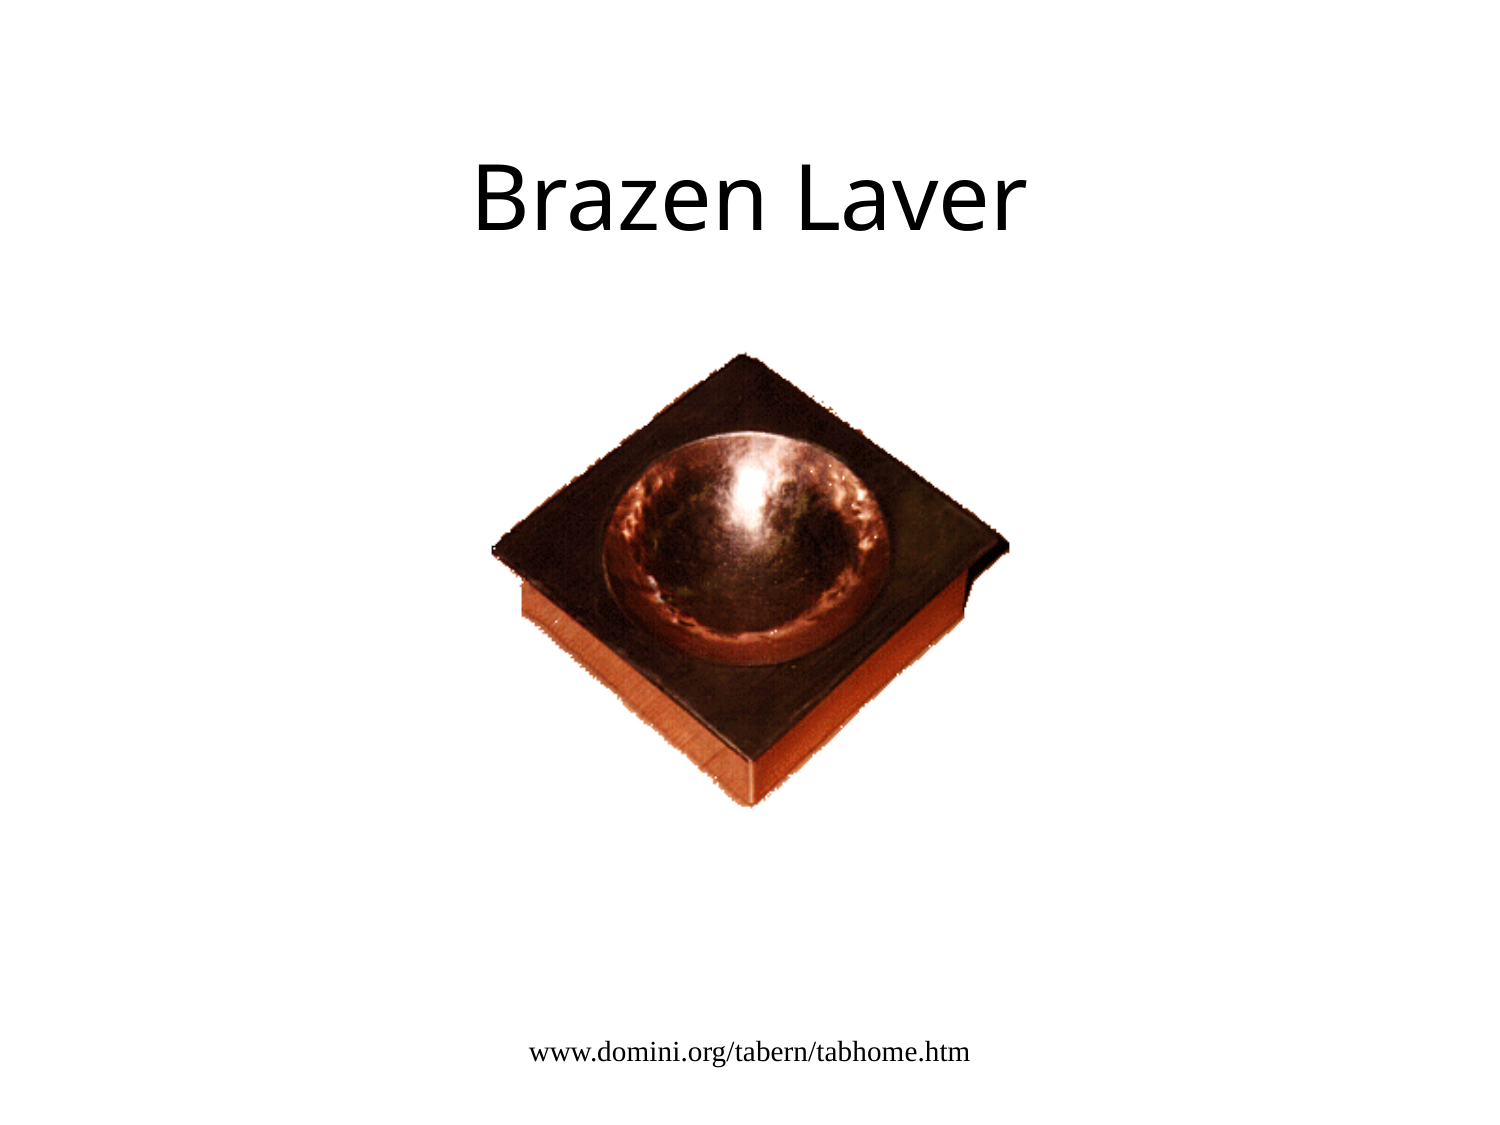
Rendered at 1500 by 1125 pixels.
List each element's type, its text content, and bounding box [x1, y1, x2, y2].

footer www.domini.org/tabern/tabhome.htm [512, 1025, 988, 1100]
picture [445, 300, 1055, 825]
title Brazen Laver [112, 99, 1388, 288]
